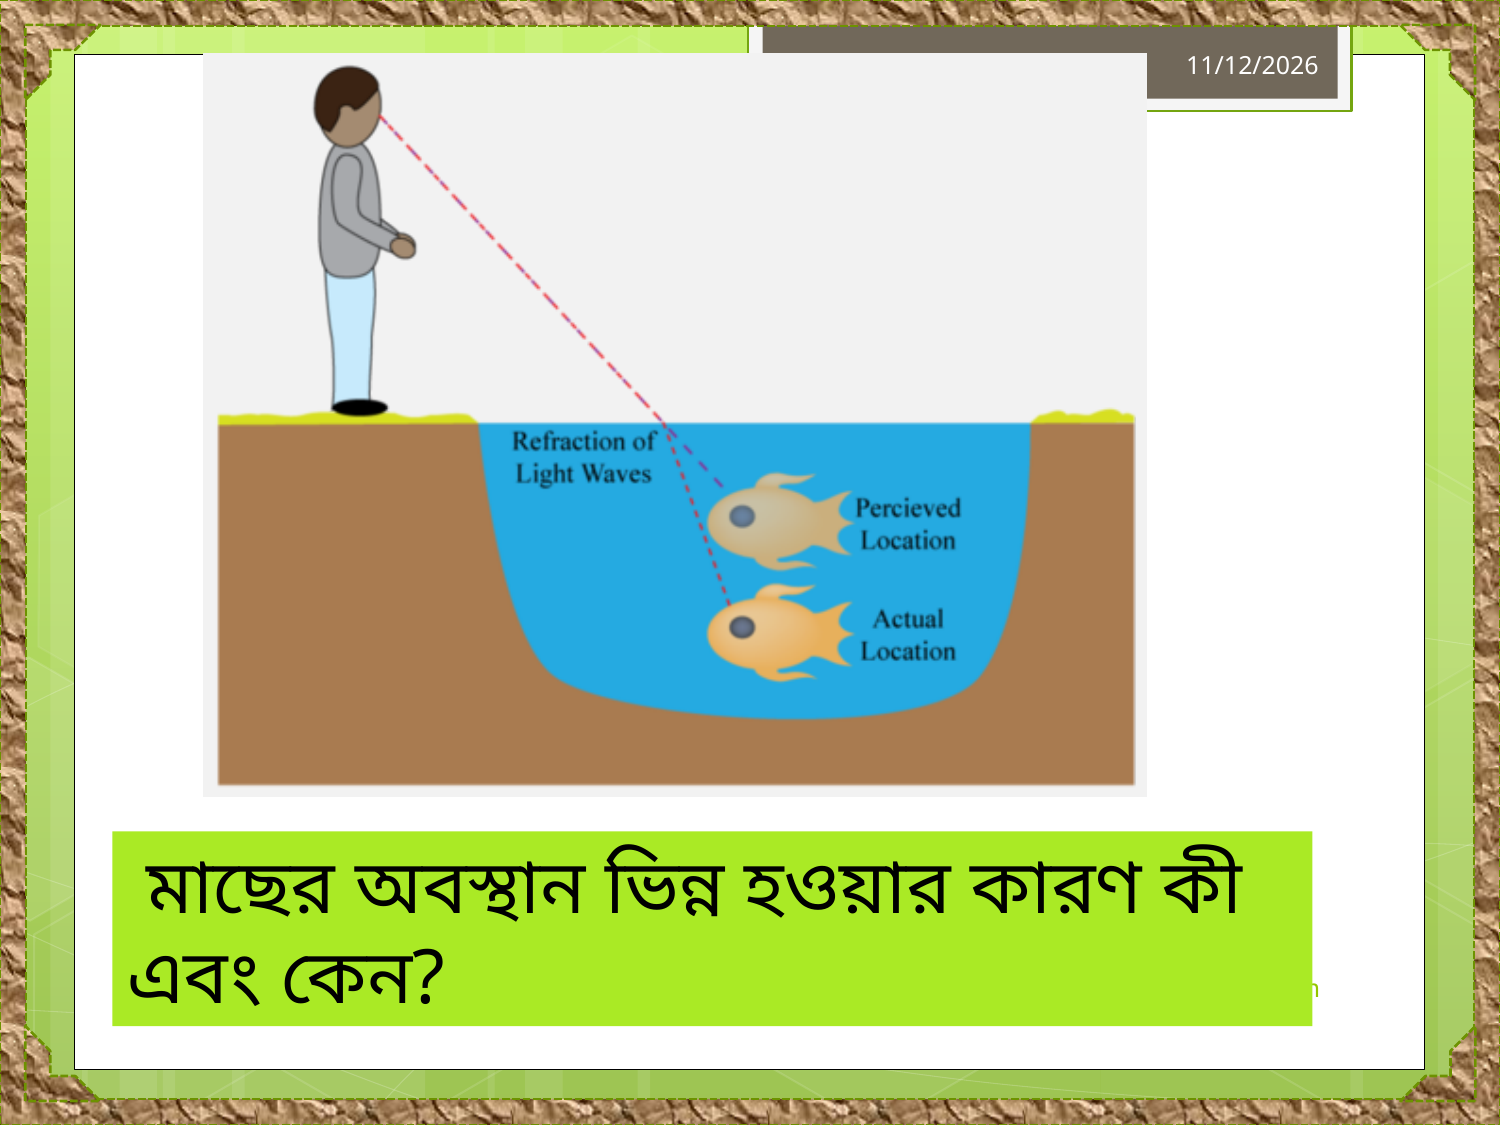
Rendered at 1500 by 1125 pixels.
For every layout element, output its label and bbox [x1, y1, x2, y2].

picture [202, 52, 1148, 798]
text_box [0, 0, 1500, 1125]
